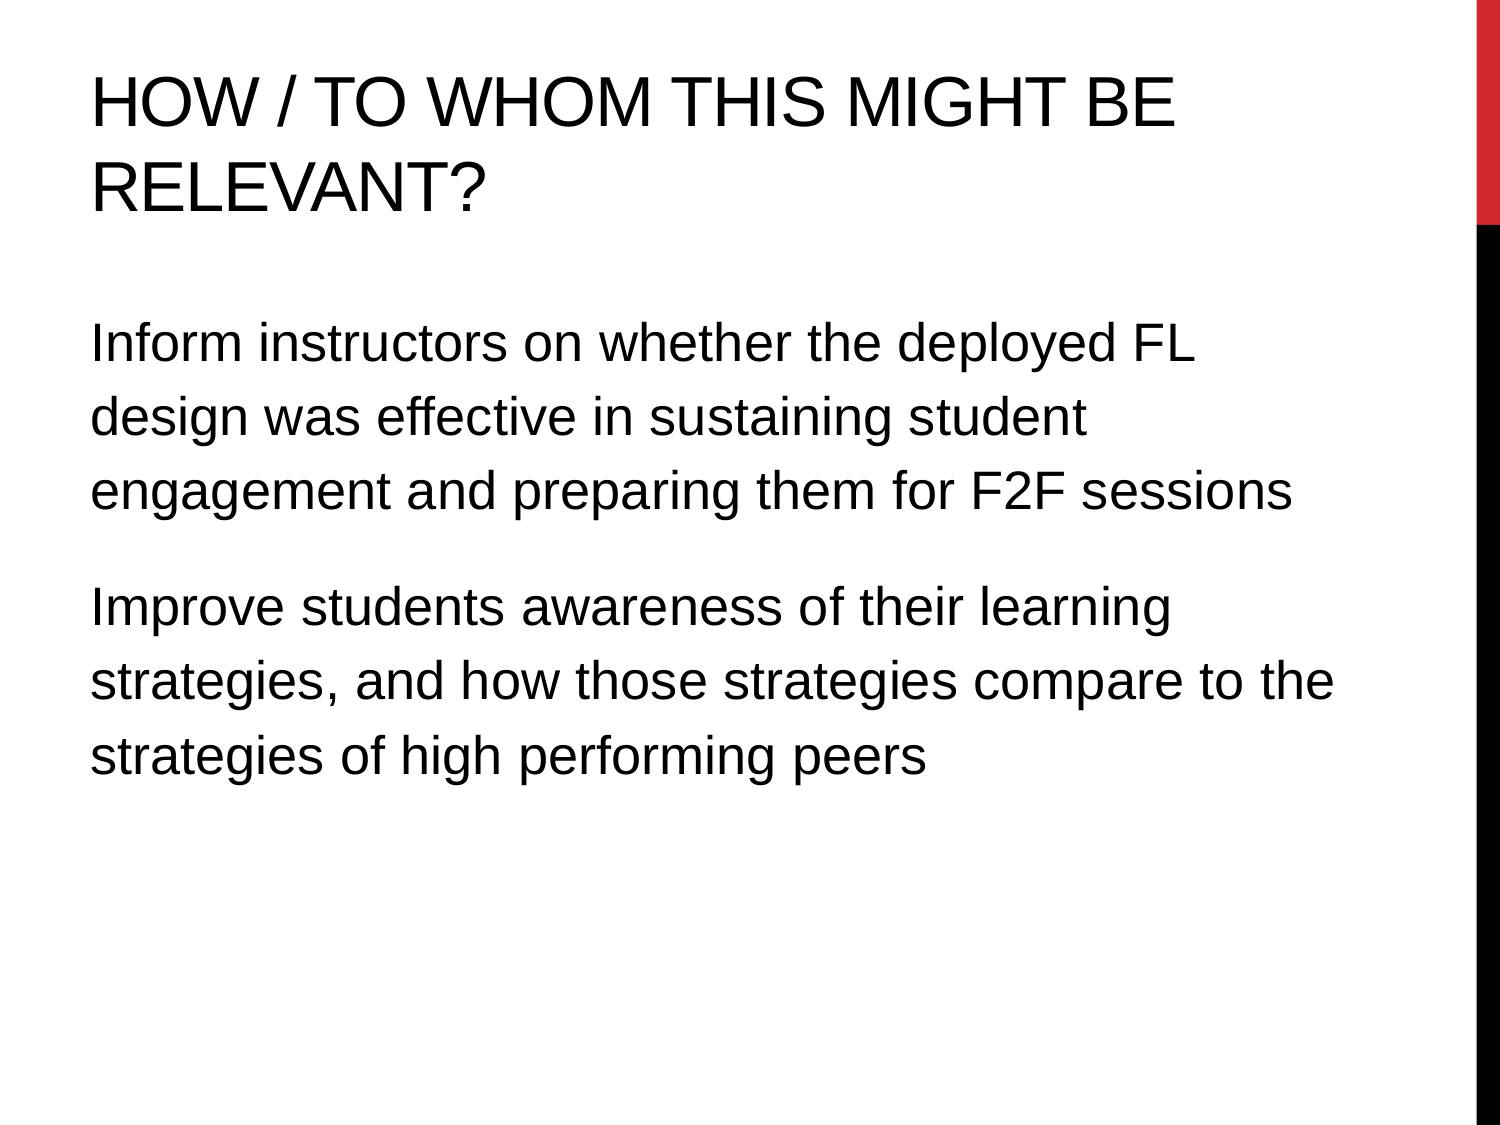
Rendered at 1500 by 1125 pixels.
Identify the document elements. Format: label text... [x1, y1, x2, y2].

title How / to whom this might be relevant? [75, 25, 1432, 233]
list Inform instructors on whether the deployed FL design was effective in sustaining student engagement and preparing them for F2F sessions Improve students awareness of their learning strategies, and how those strategies compare to the strategies of high performing peers [75, 290, 1369, 1009]
